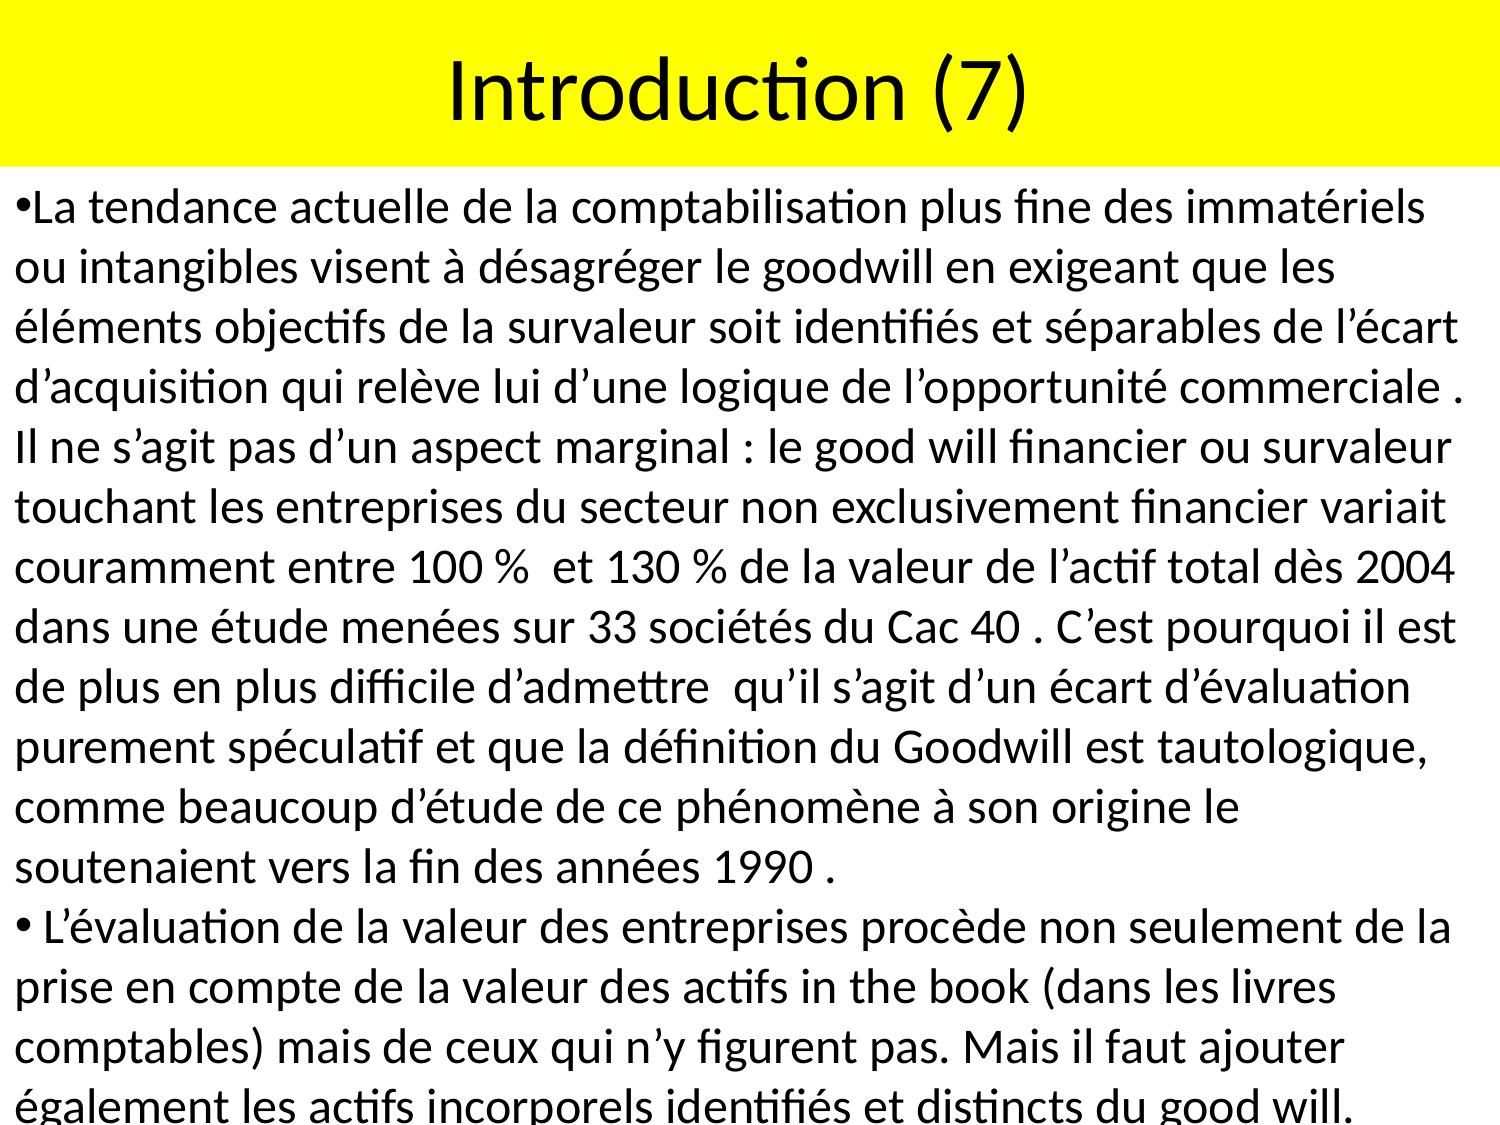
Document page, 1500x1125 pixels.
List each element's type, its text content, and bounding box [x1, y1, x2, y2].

text_box La tendance actuelle de la comptabilisation plus fine des immatériels ou intangibles visent à désagréger le goodwill en exigeant que les éléments objectifs de la survaleur soit identifiés et séparables de l’écart d’acquisition qui relève lui d’une logique de l’opportunité commerciale . Il ne s’agit pas d’un aspect marginal : le good will financier ou survaleur touchant les entreprises du secteur non exclusivement financier variait couramment entre 100 % et 130 % de la valeur de l’actif total dès 2004 dans une étude menées sur 33 sociétés du Cac 40 . C’est pourquoi il est de plus en plus difficile d’admettre qu’il s’agit d’un écart d’évaluation purement spéculatif et que la définition du Goodwill est tautologique, comme beaucoup d’étude de ce phénomène à son origine le soutenaient vers la fin des années 1990 . L’évaluation de la valeur des entreprises procède non seulement de la prise en compte de la valeur des actifs in the book (dans les livres comptables) mais de ceux qui n’y figurent pas. Mais il faut ajouter également les actifs incorporels identifiés et distincts du good will. [0, 166, 1500, 1125]
title Introduction (7) [0, 0, 1500, 166]
